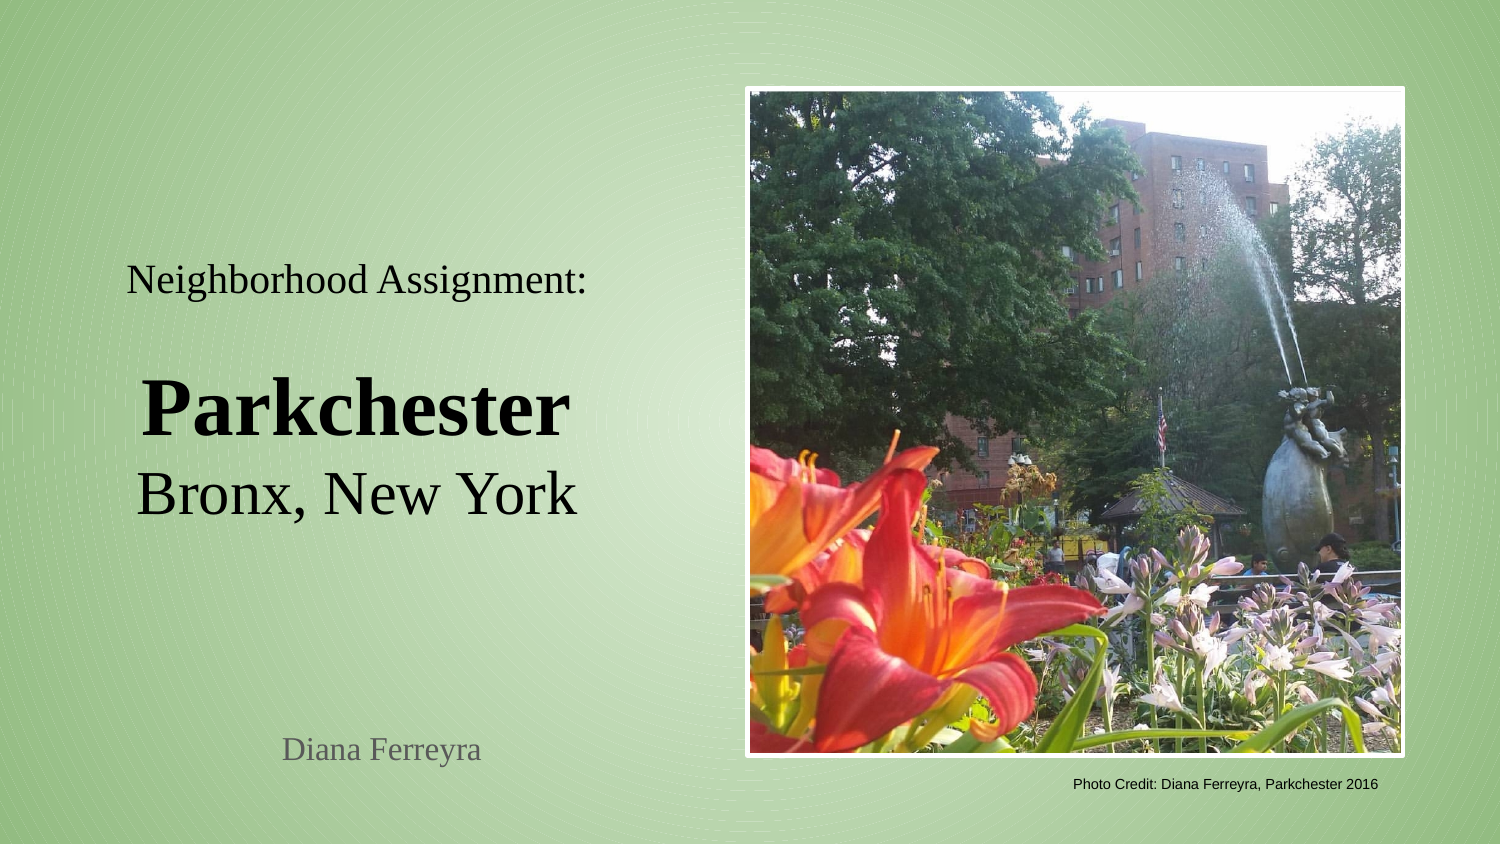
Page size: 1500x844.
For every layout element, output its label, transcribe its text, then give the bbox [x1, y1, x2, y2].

title Neighborhood Assignment: Parkchester Bronx, New York [0, 137, 715, 707]
list Diana Ferreyra [93, 706, 622, 844]
text_box Photo Credit: Diana Ferreyra, Parkchester 2016 [1058, 761, 1401, 798]
picture [749, 90, 1401, 754]
